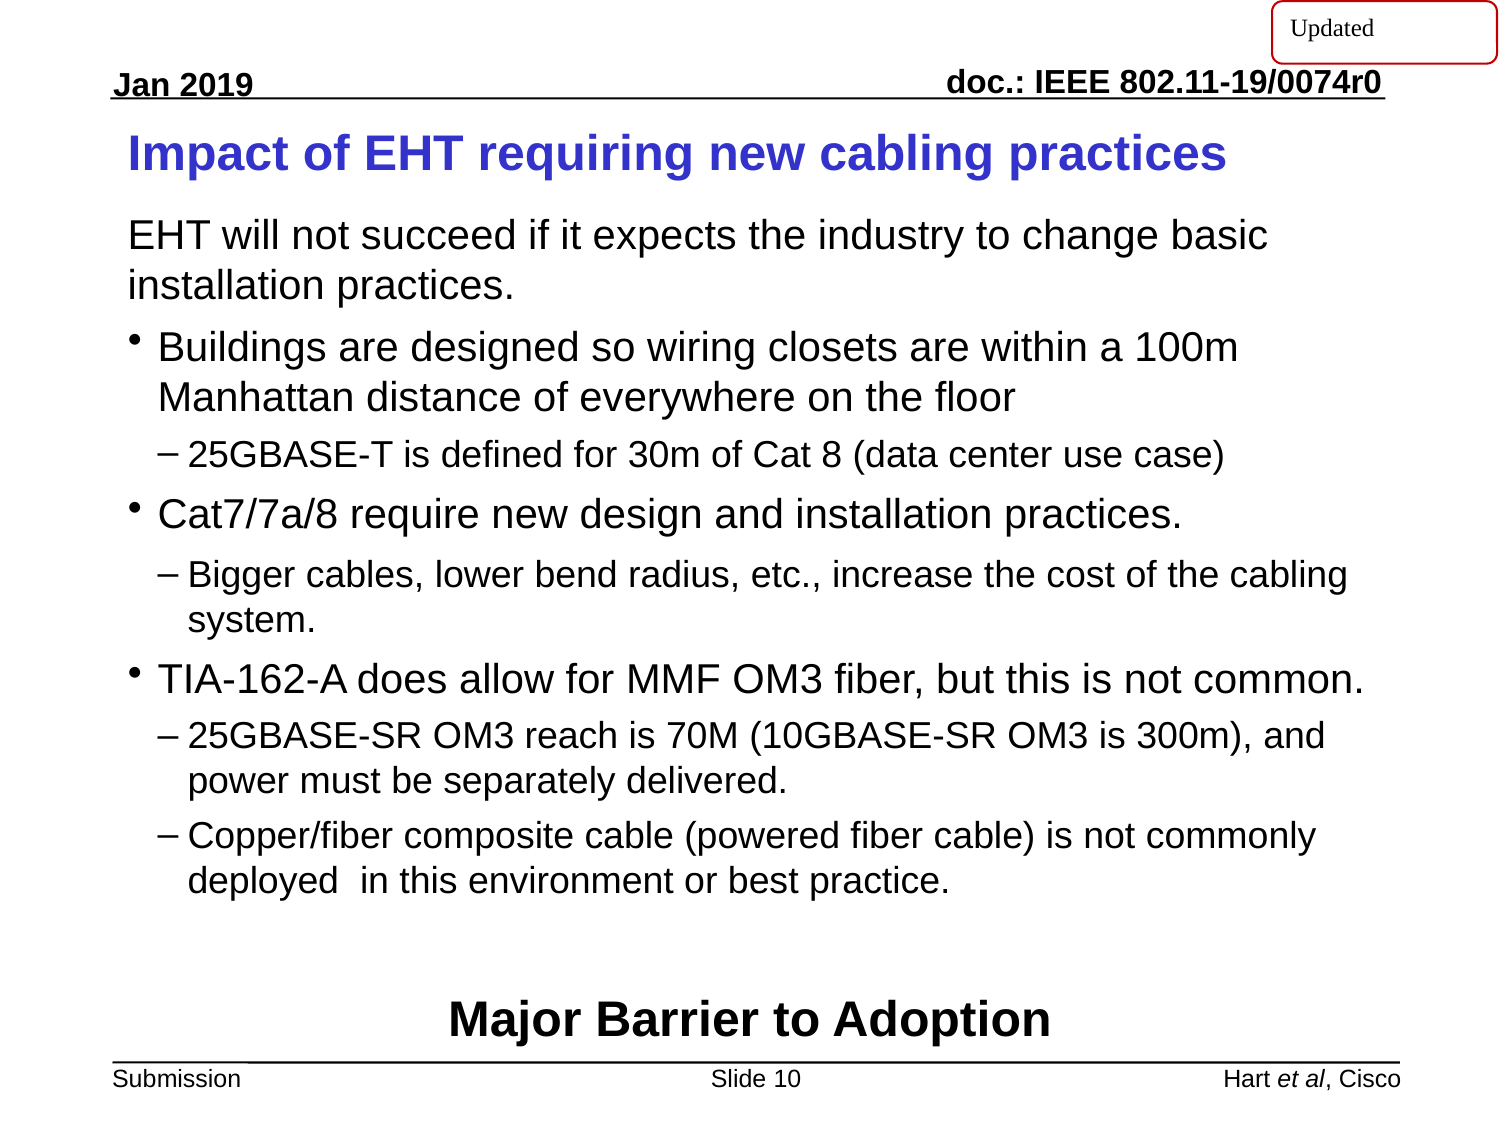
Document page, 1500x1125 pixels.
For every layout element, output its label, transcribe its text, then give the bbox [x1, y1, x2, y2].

slide_number Slide 10 [709, 1061, 803, 1093]
list EHT will not succeed if it expects the industry to change basic installation practices. Buildings are designed so wiring closets are within a 100m Manhattan distance of everywhere on the floor 25GBASE-T is defined for 30m of Cat 8 (data center use case) Cat7/7a/8 require new design and installation practices. Bigger cables, lower bend radius, etc., increase the cost of the cabling system. TIA-162-A does allow for MMF OM3 fiber, but this is not common. 25GBASE-SR OM3 reach is 70M (10GBASE-SR OM3 is 300m), and power must be separately delivered. Copper/fiber composite cable (powered fiber cable) is not commonly deployed in this environment or best practice. Major Barrier to Adoption [112, 200, 1388, 950]
title Impact of EHT requiring new cabling practices [112, 112, 1388, 200]
footer Hart et al, Cisco [1221, 1061, 1402, 1093]
text_box Updated [1272, 1, 1498, 64]
